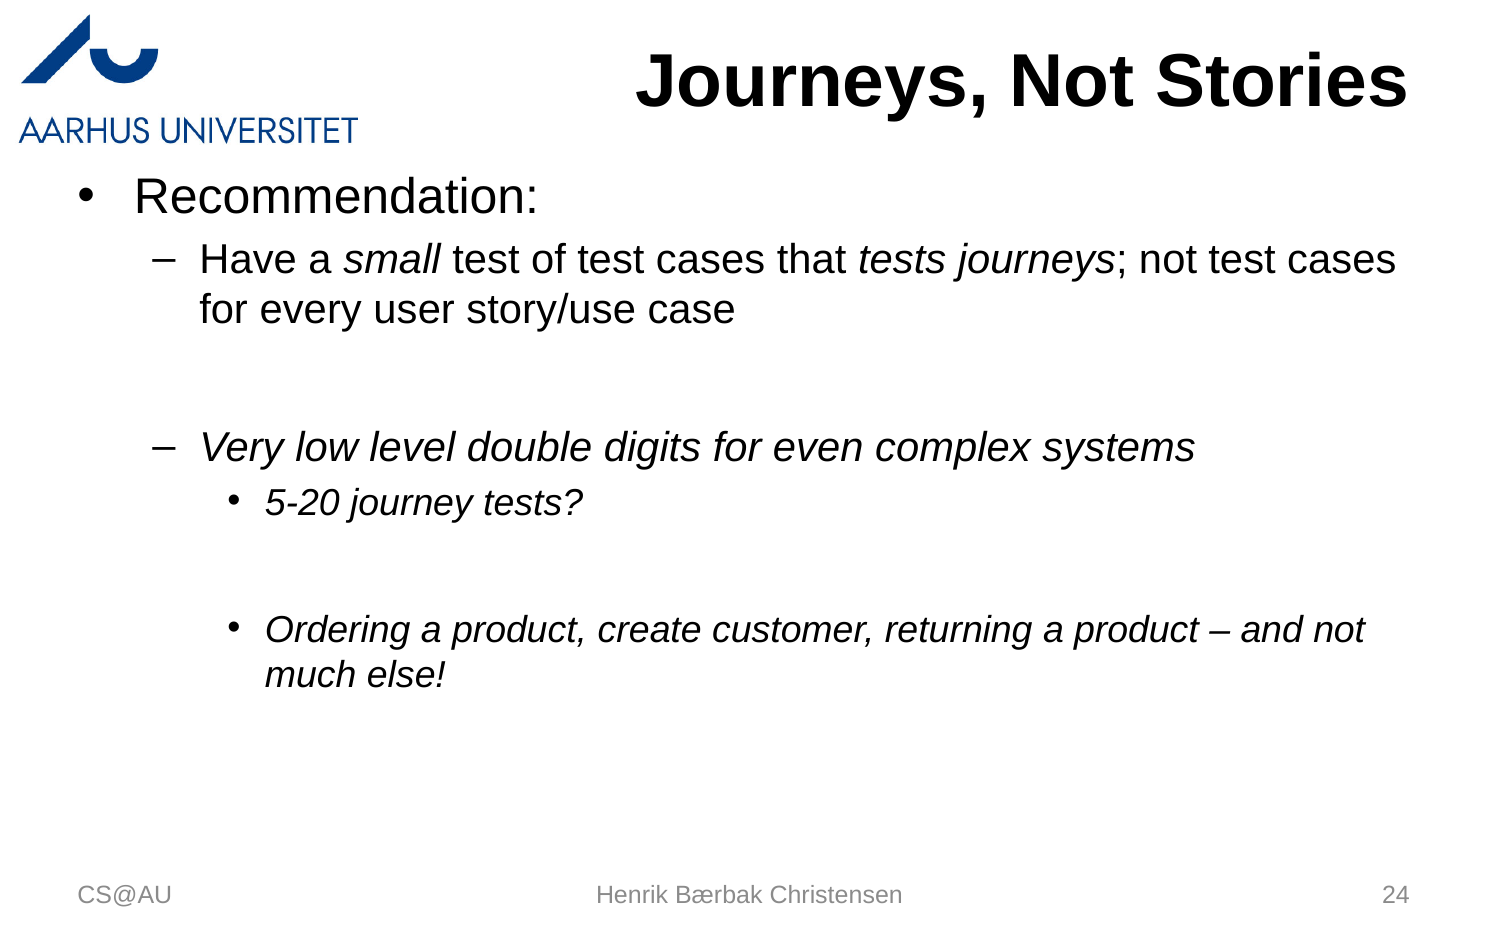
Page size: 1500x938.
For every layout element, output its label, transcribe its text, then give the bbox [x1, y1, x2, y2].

list Recommendation: Have a small test of test cases that tests journeys; not test cases for every user story/use case Very low level double digits for even complex systems 5-20 journey tests? Ordering a product, create customer, returning a product – and not much else! [62, 156, 1425, 865]
footer Henrik Bærbak Christensen [512, 868, 988, 919]
slide_number 24 [1074, 868, 1425, 919]
title Journeys, Not Stories [75, 27, 1425, 125]
slide_number CS@AU [62, 868, 413, 919]
picture [14, 9, 358, 146]
